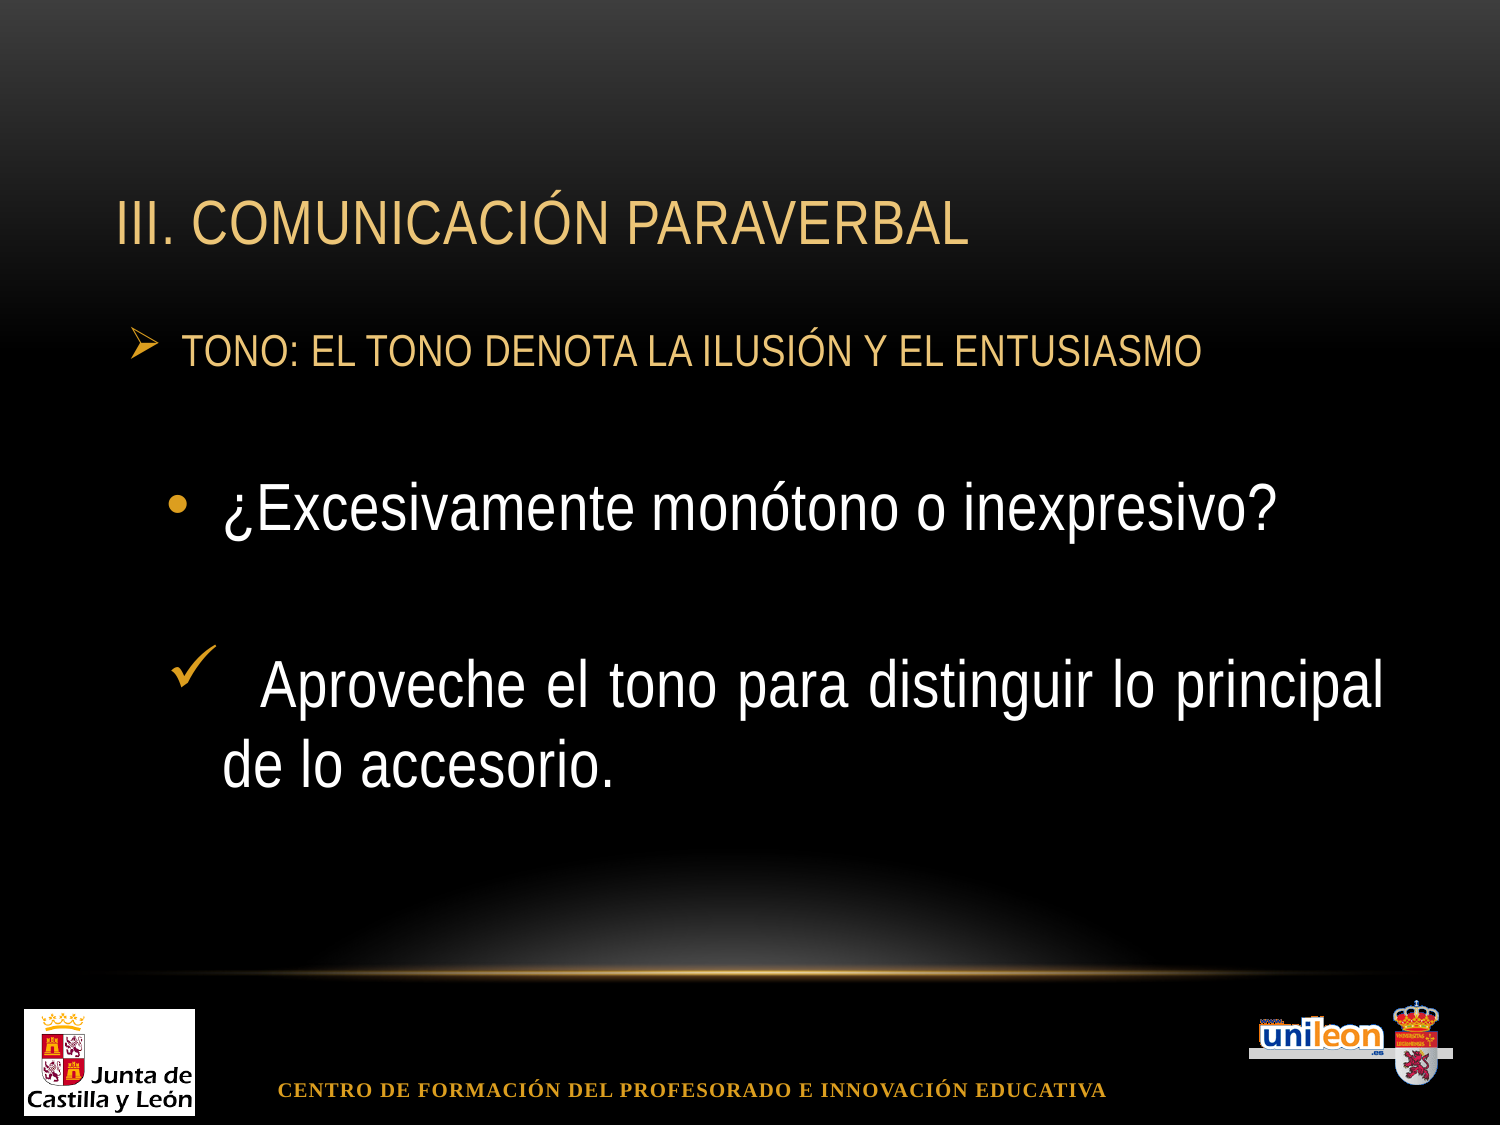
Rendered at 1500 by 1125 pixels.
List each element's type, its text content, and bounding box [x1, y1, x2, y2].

list ¿Excesivamente monótono o inexpresivo? Aproveche el tono para distinguir lo principal de lo accesorio. [151, 456, 1404, 894]
title III. COMUNICACIÓN PARAVERBAL [100, 77, 1401, 265]
footer Centro de Formación del Profesorado e Innovación Educativa [230, 1059, 1155, 1120]
picture [0, 0, 1500, 1125]
text_box Tono: EL tono denota la ilusión y el entusiasmo [112, 314, 1389, 414]
